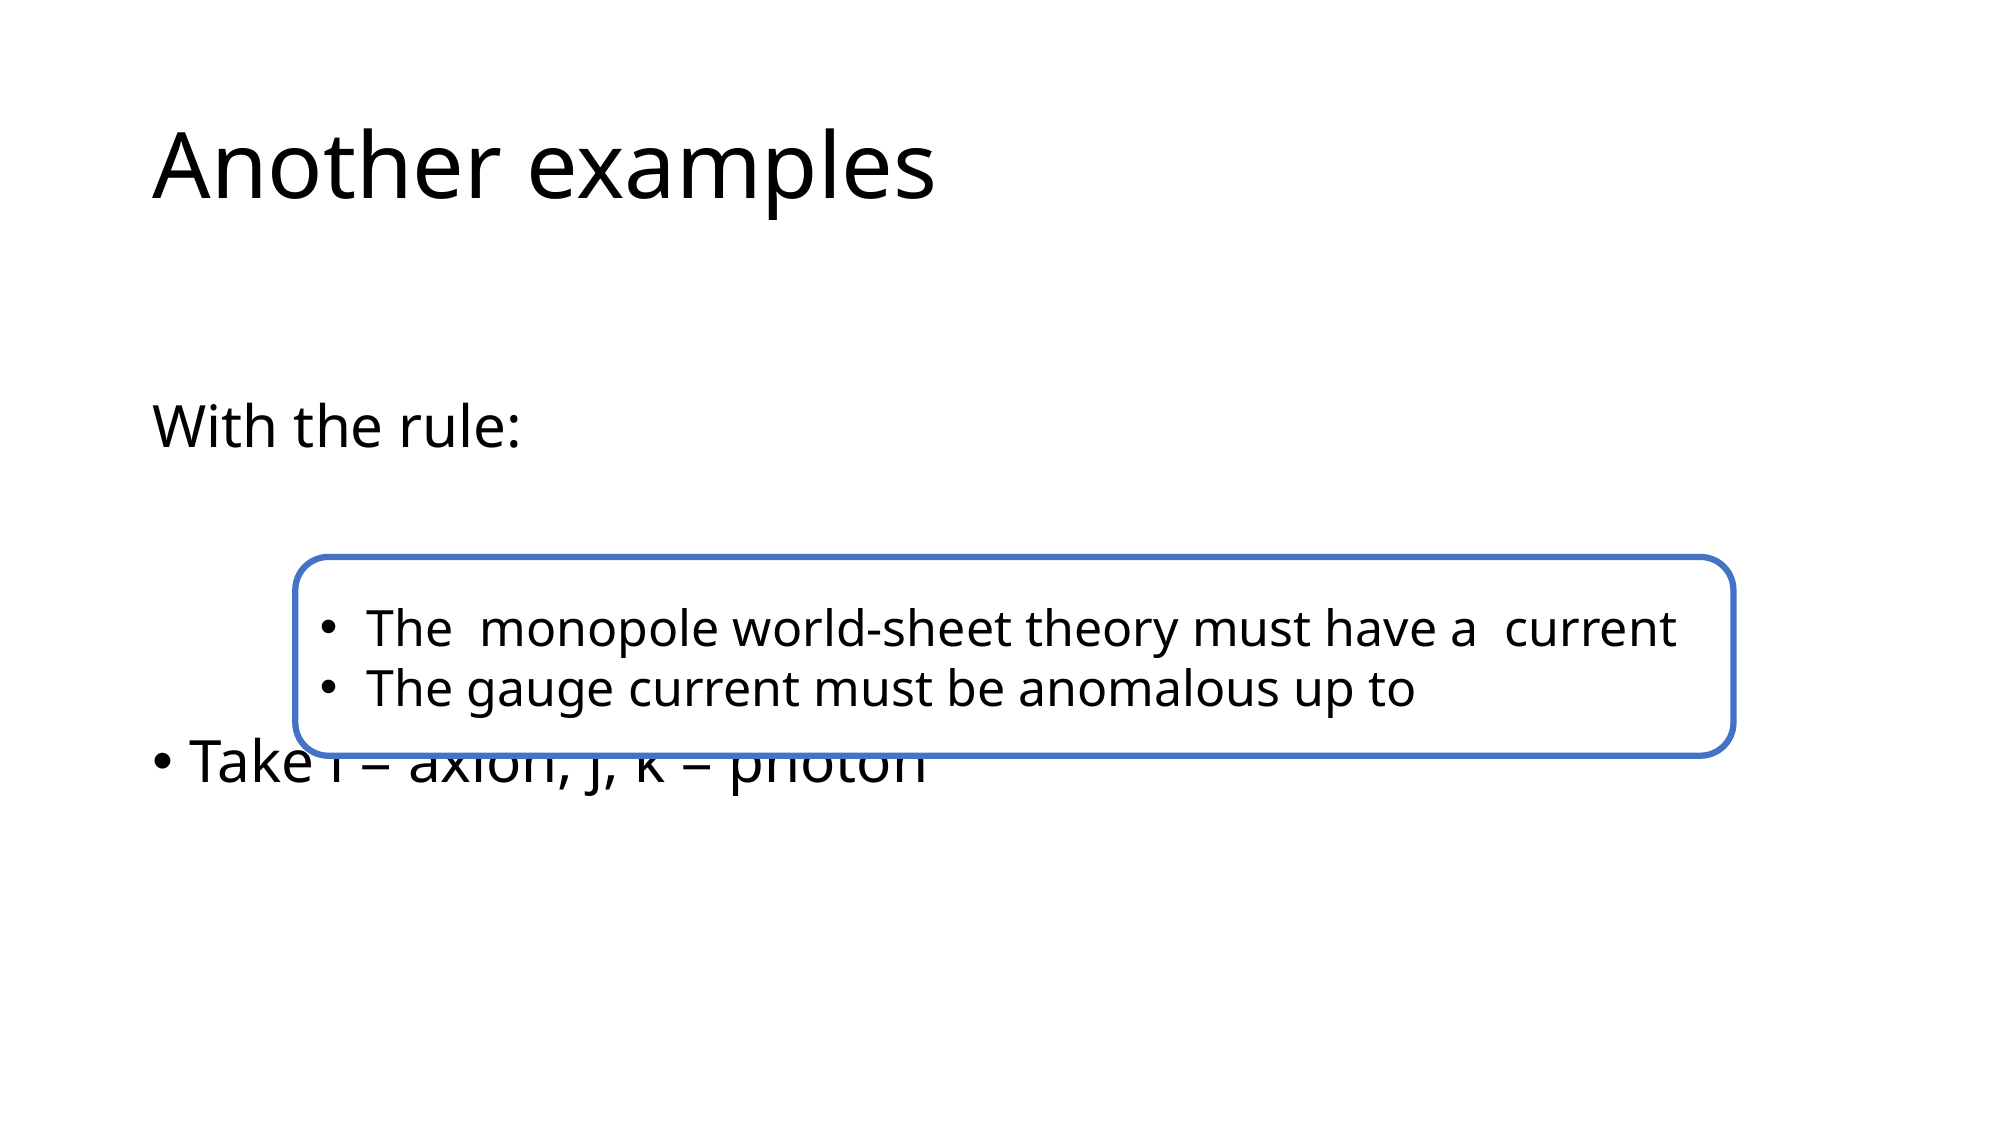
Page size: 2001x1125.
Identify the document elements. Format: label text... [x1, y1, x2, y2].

title Another examples [137, 59, 1863, 278]
